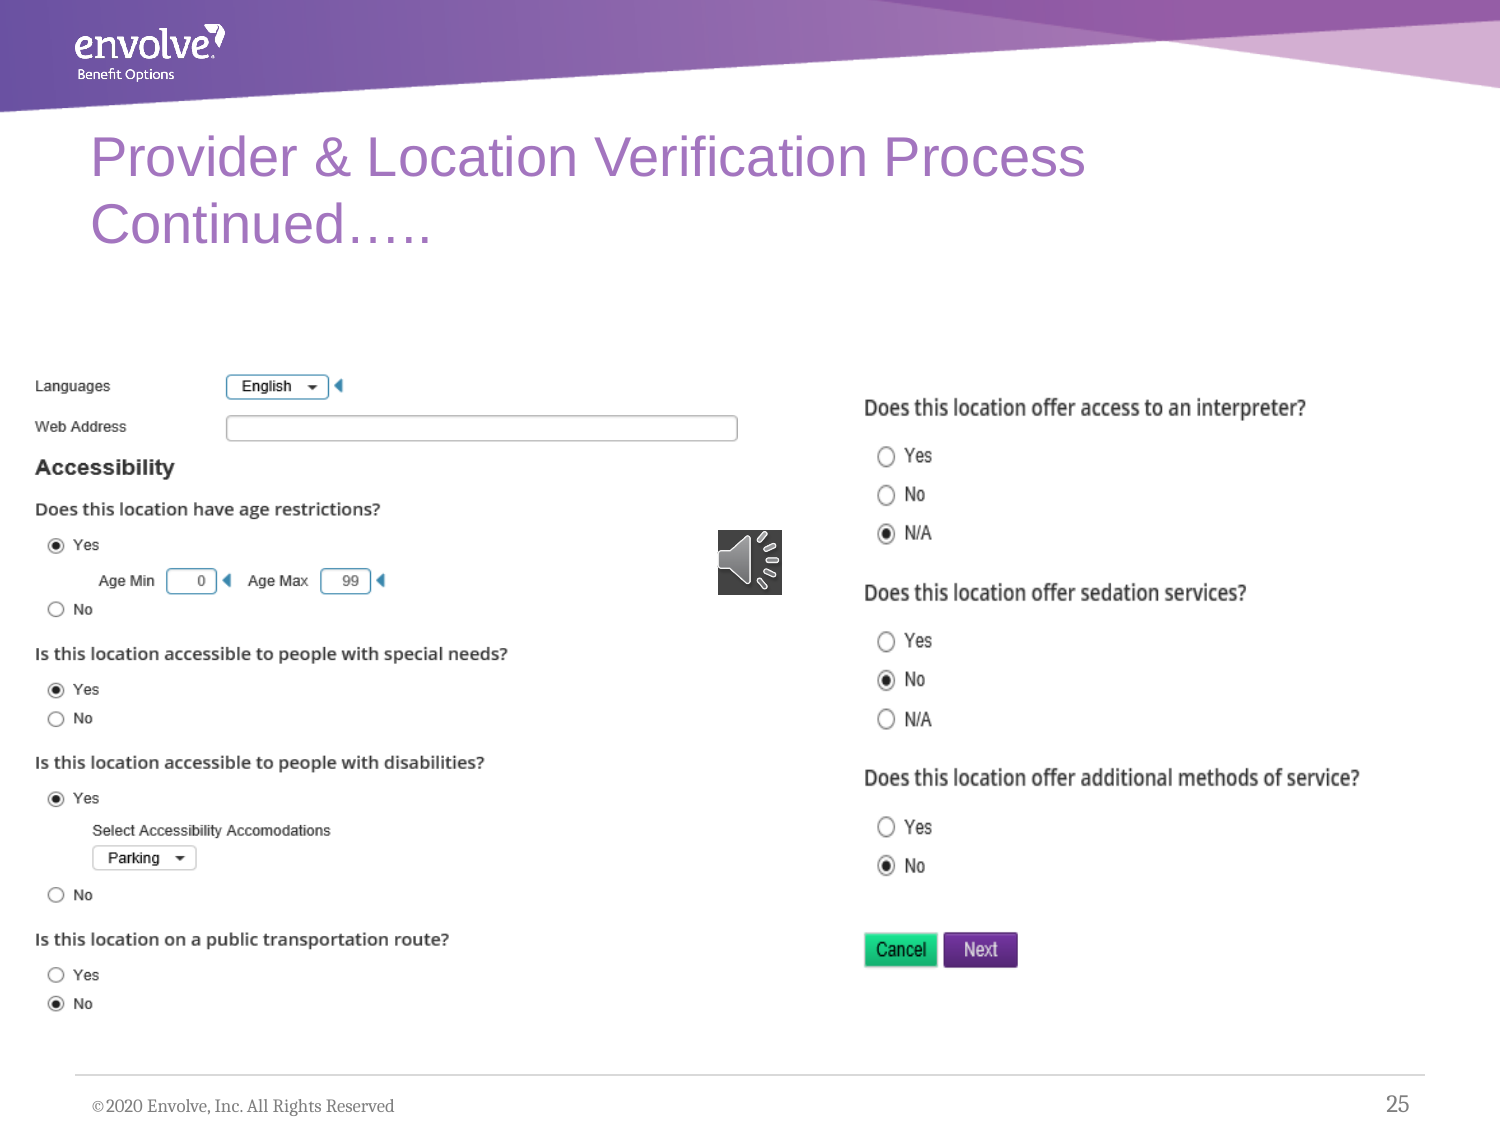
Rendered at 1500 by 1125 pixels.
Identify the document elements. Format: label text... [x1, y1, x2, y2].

picture [0, 0, 1500, 137]
slide_number 25 [1074, 1072, 1425, 1125]
title Provider & Location Verification Process Continued….. [75, 112, 1425, 263]
picture [824, 371, 1440, 976]
picture [16, 371, 784, 1027]
footer ©2020 Envolve, Inc. All Rights Reserved [75, 1074, 550, 1125]
